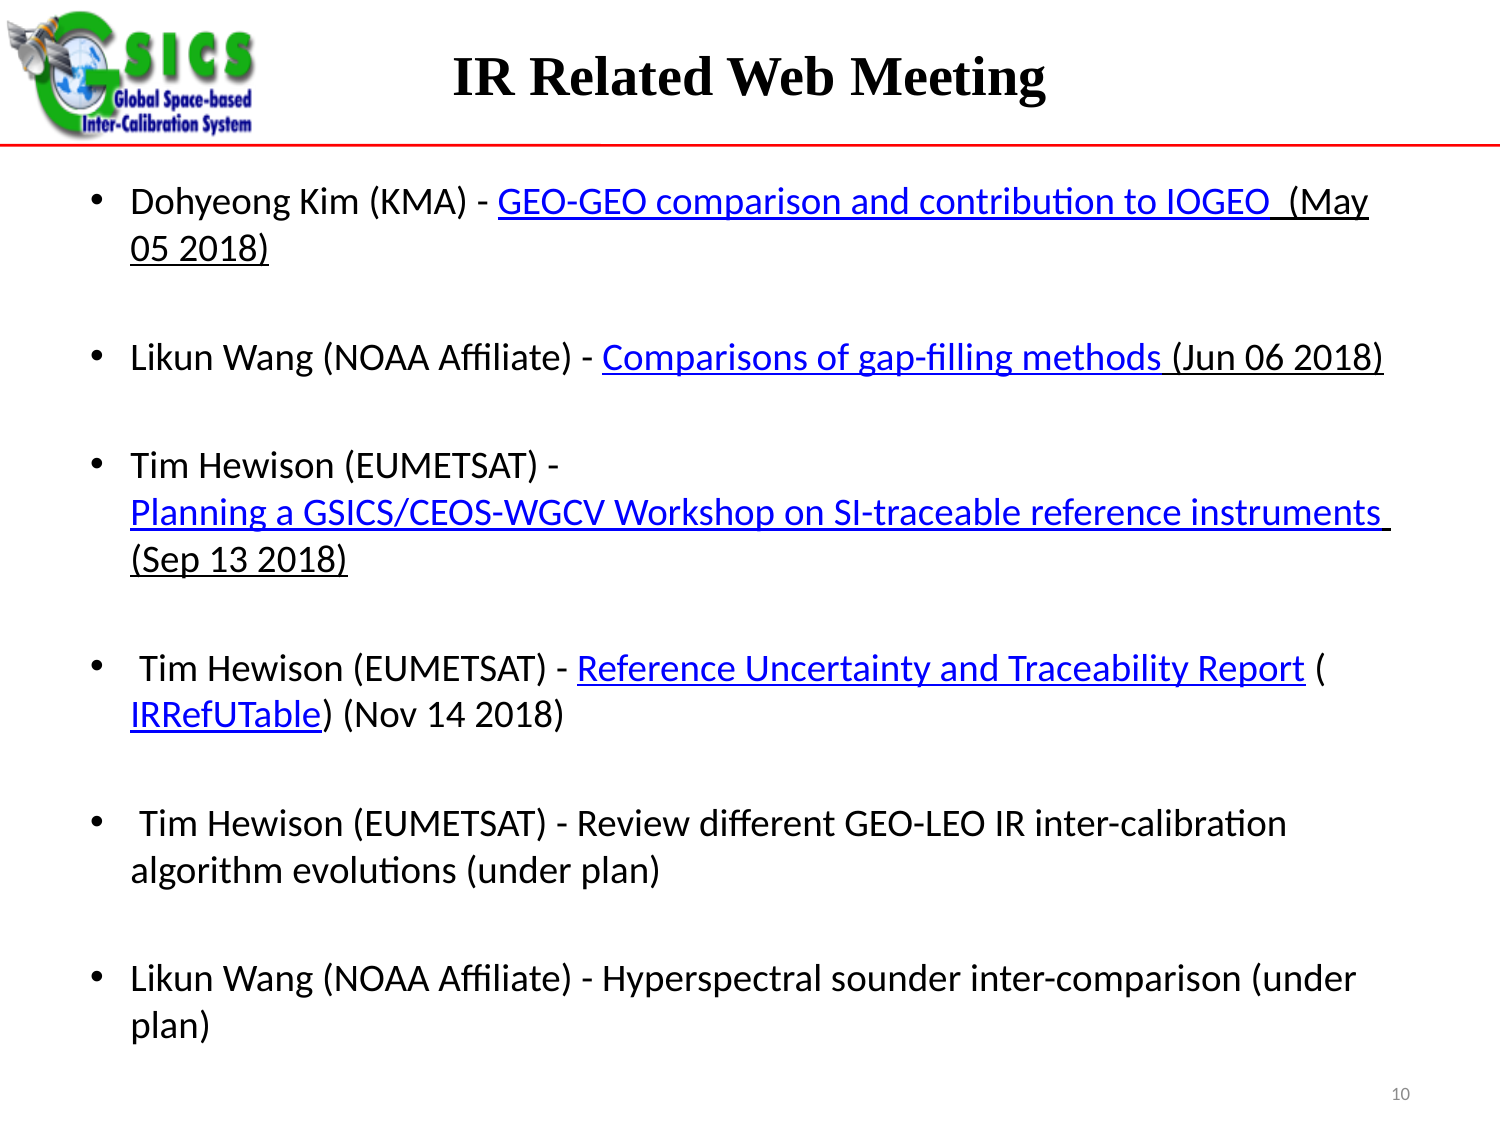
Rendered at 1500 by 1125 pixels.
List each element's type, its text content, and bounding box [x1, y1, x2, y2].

list Dohyeong Kim (KMA) - GEO-GEO comparison and contribution to IOGEO (May 05 2018) Likun Wang (NOAA Affiliate) - Comparisons of gap-filling methods (Jun 06 2018) Tim Hewison (EUMETSAT) - Planning a GSICS/CEOS-WGCV Workshop on SI-traceable reference instruments (Sep 13 2018) Tim Hewison (EUMETSAT) - Reference Uncertainty and Traceability Report (IRRefUTable) (Nov 14 2018) Tim Hewison (EUMETSAT) - Review different GEO-LEO IR inter-calibration algorithm evolutions (under plan) Likun Wang (NOAA Affiliate) - Hyperspectral sounder inter-comparison (under plan) [75, 168, 1425, 1063]
slide_number 10 [1074, 1062, 1425, 1123]
picture [0, 2, 75, 143]
title IR Related Web Meeting [75, 0, 1425, 146]
